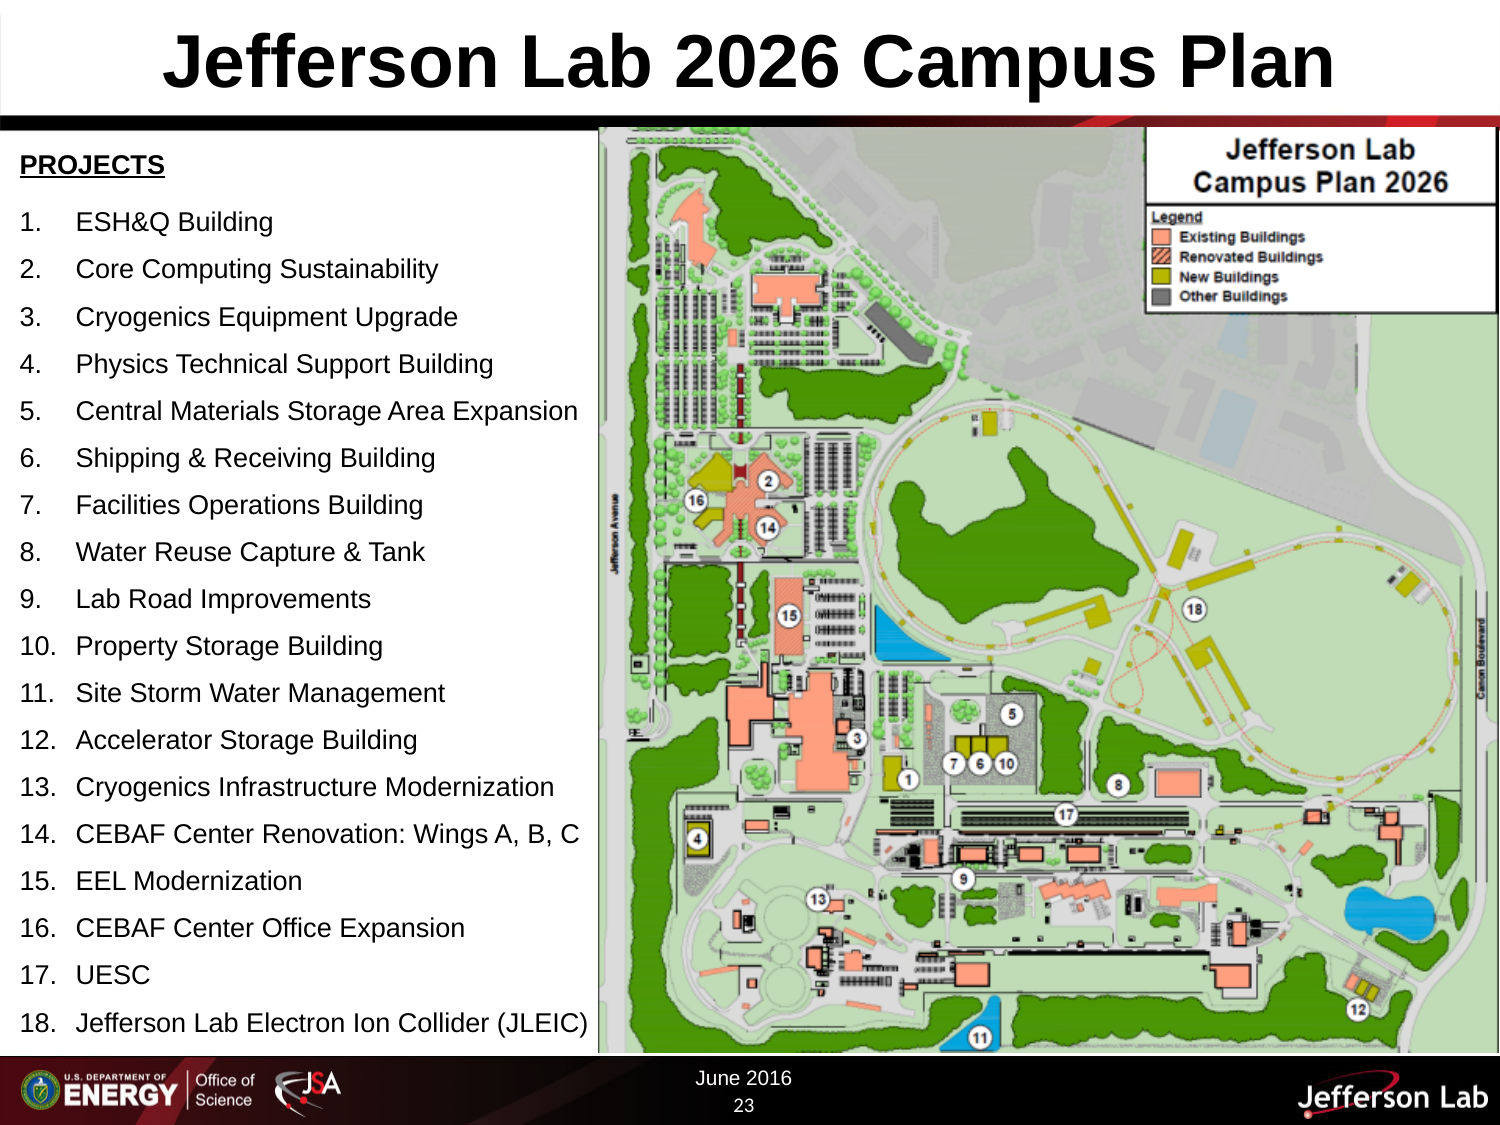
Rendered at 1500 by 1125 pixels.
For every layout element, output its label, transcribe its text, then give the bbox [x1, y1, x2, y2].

title Jefferson Lab 2026 Campus Plan [0, 0, 1500, 116]
picture [0, 116, 1500, 1125]
list PROJECTS ESH&Q Building Core Computing Sustainability Cryogenics Equipment Upgrade Physics Technical Support Building Central Materials Storage Area Expansion Shipping & Receiving Building Facilities Operations Building Water Reuse Capture & Tank Lab Road Improvements Property Storage Building Site Storm Water Management Accelerator Storage Building Cryogenics Infrastructure Modernization CEBAF Center Renovation: Wings A, B, C EEL Modernization CEBAF Center Office Expansion UESC Jefferson Lab Electron Ion Collider (JLEIC) [0, 139, 622, 1062]
